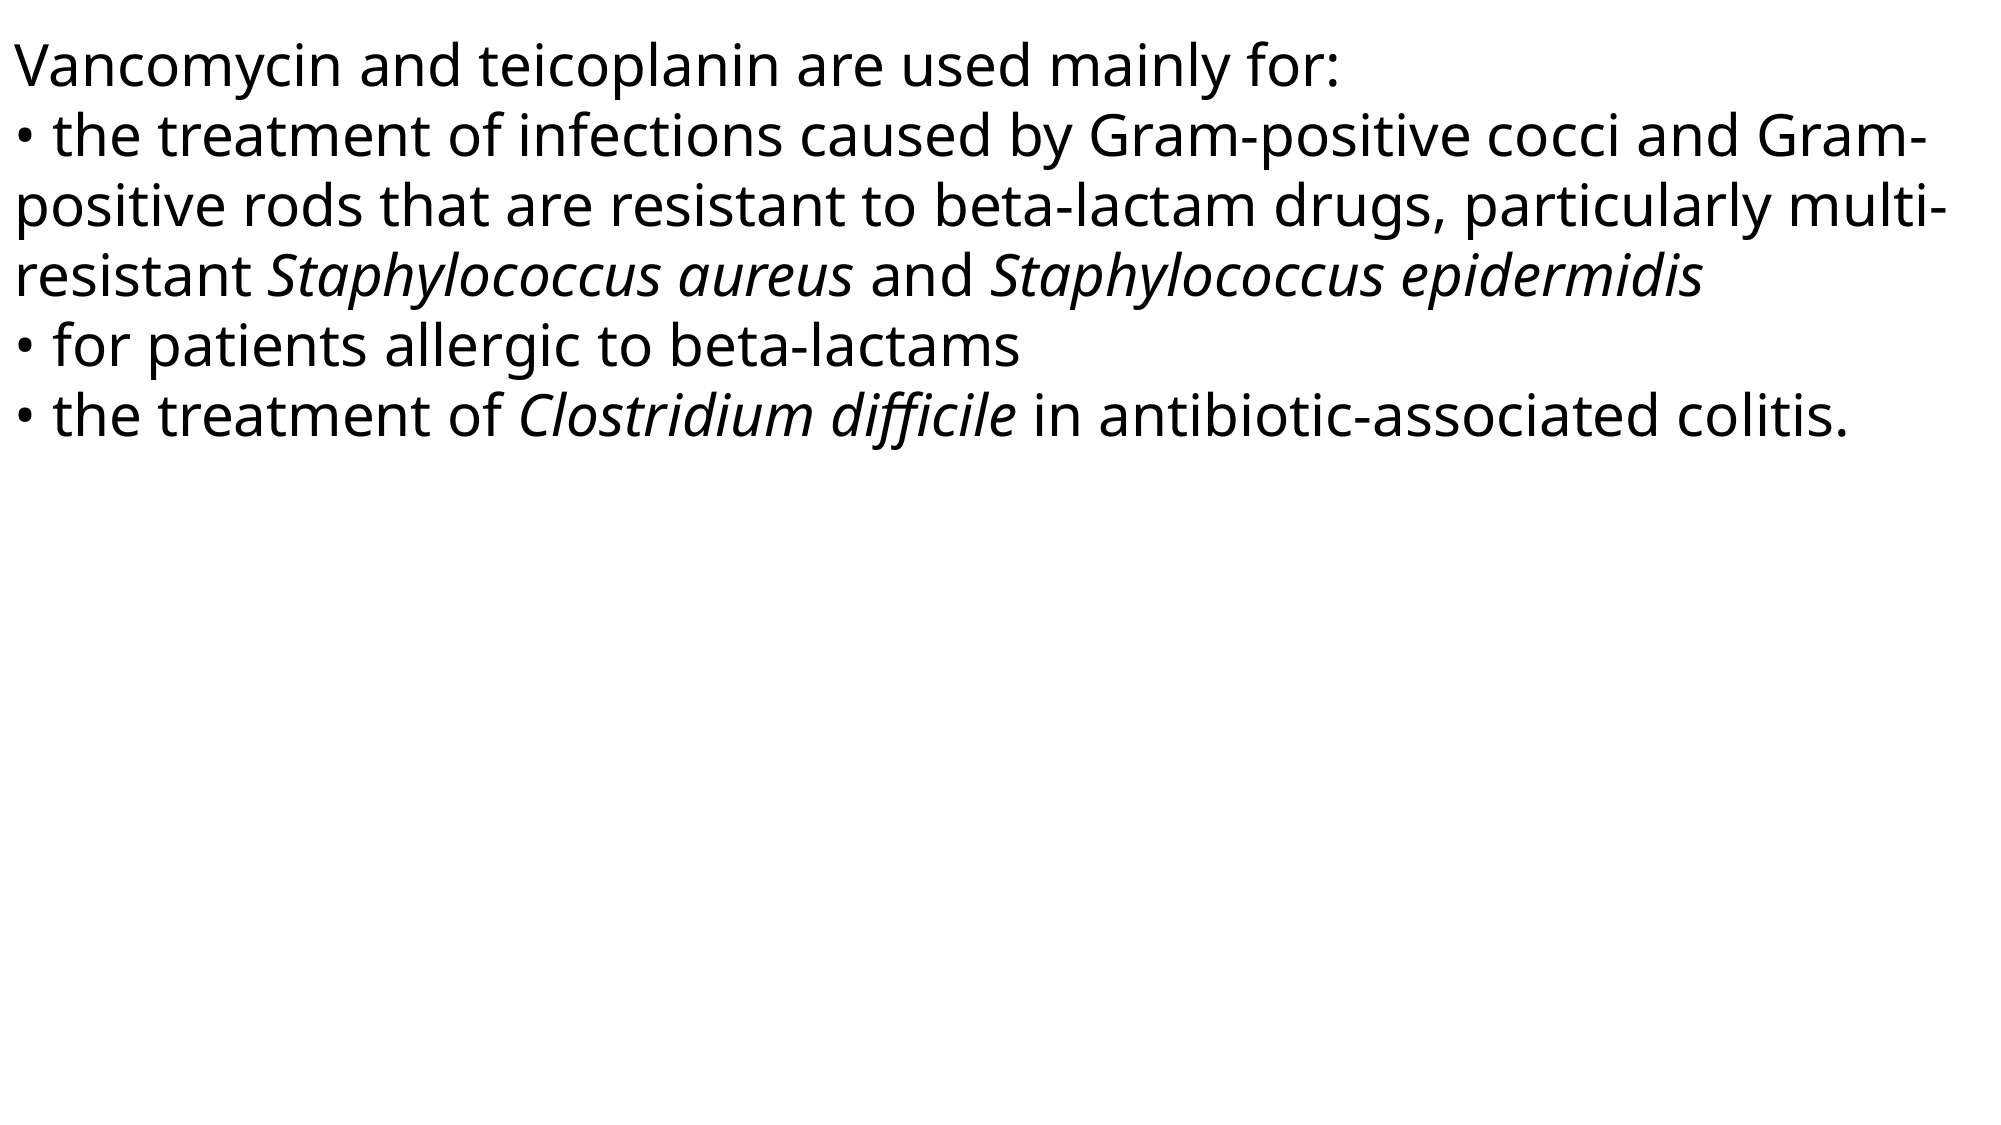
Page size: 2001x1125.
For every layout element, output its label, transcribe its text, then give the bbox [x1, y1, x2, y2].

text_box Vancomycin and teicoplanin are used mainly for: • the treatment of infections caused by Gram-positive cocci and Gram-positive rods that are resistant to beta-lactam drugs, particularly multi-resistant Staphylococcus aureus and Staphylococcus epidermidis • for patients allergic to beta-lactams • the treatment of Clostridium difficile in antibiotic-associated colitis. [0, 20, 2000, 456]
